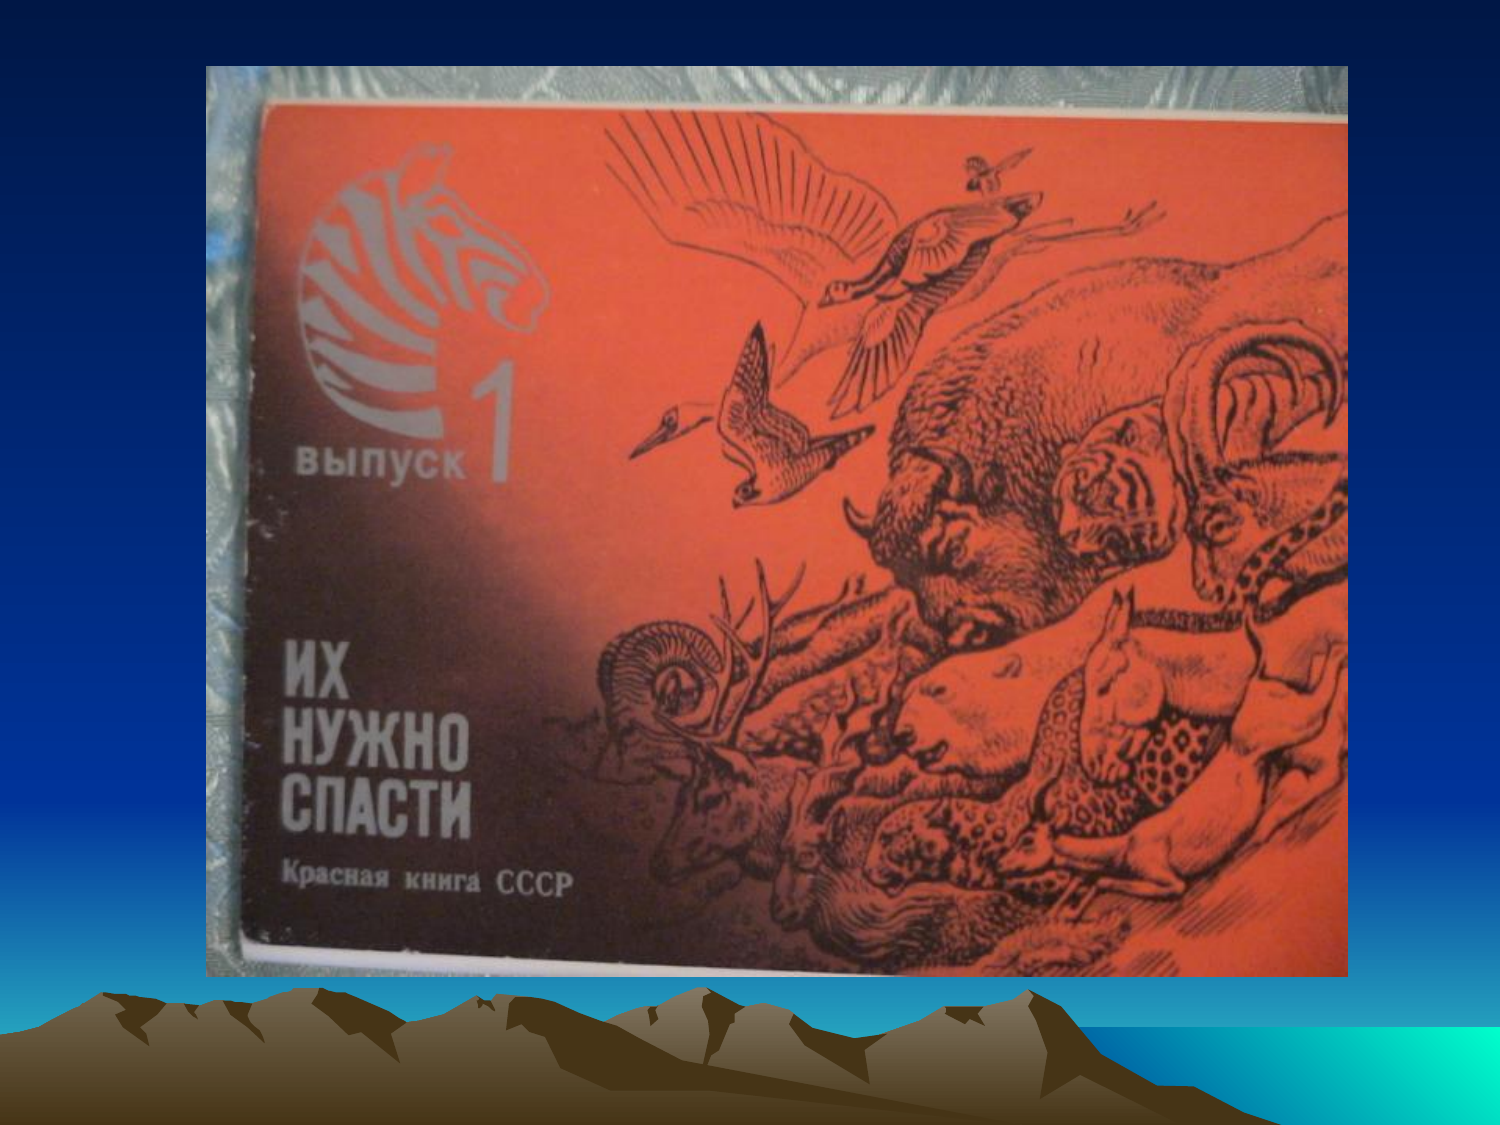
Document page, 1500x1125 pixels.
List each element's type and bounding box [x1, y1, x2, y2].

list [206, 66, 1349, 977]
